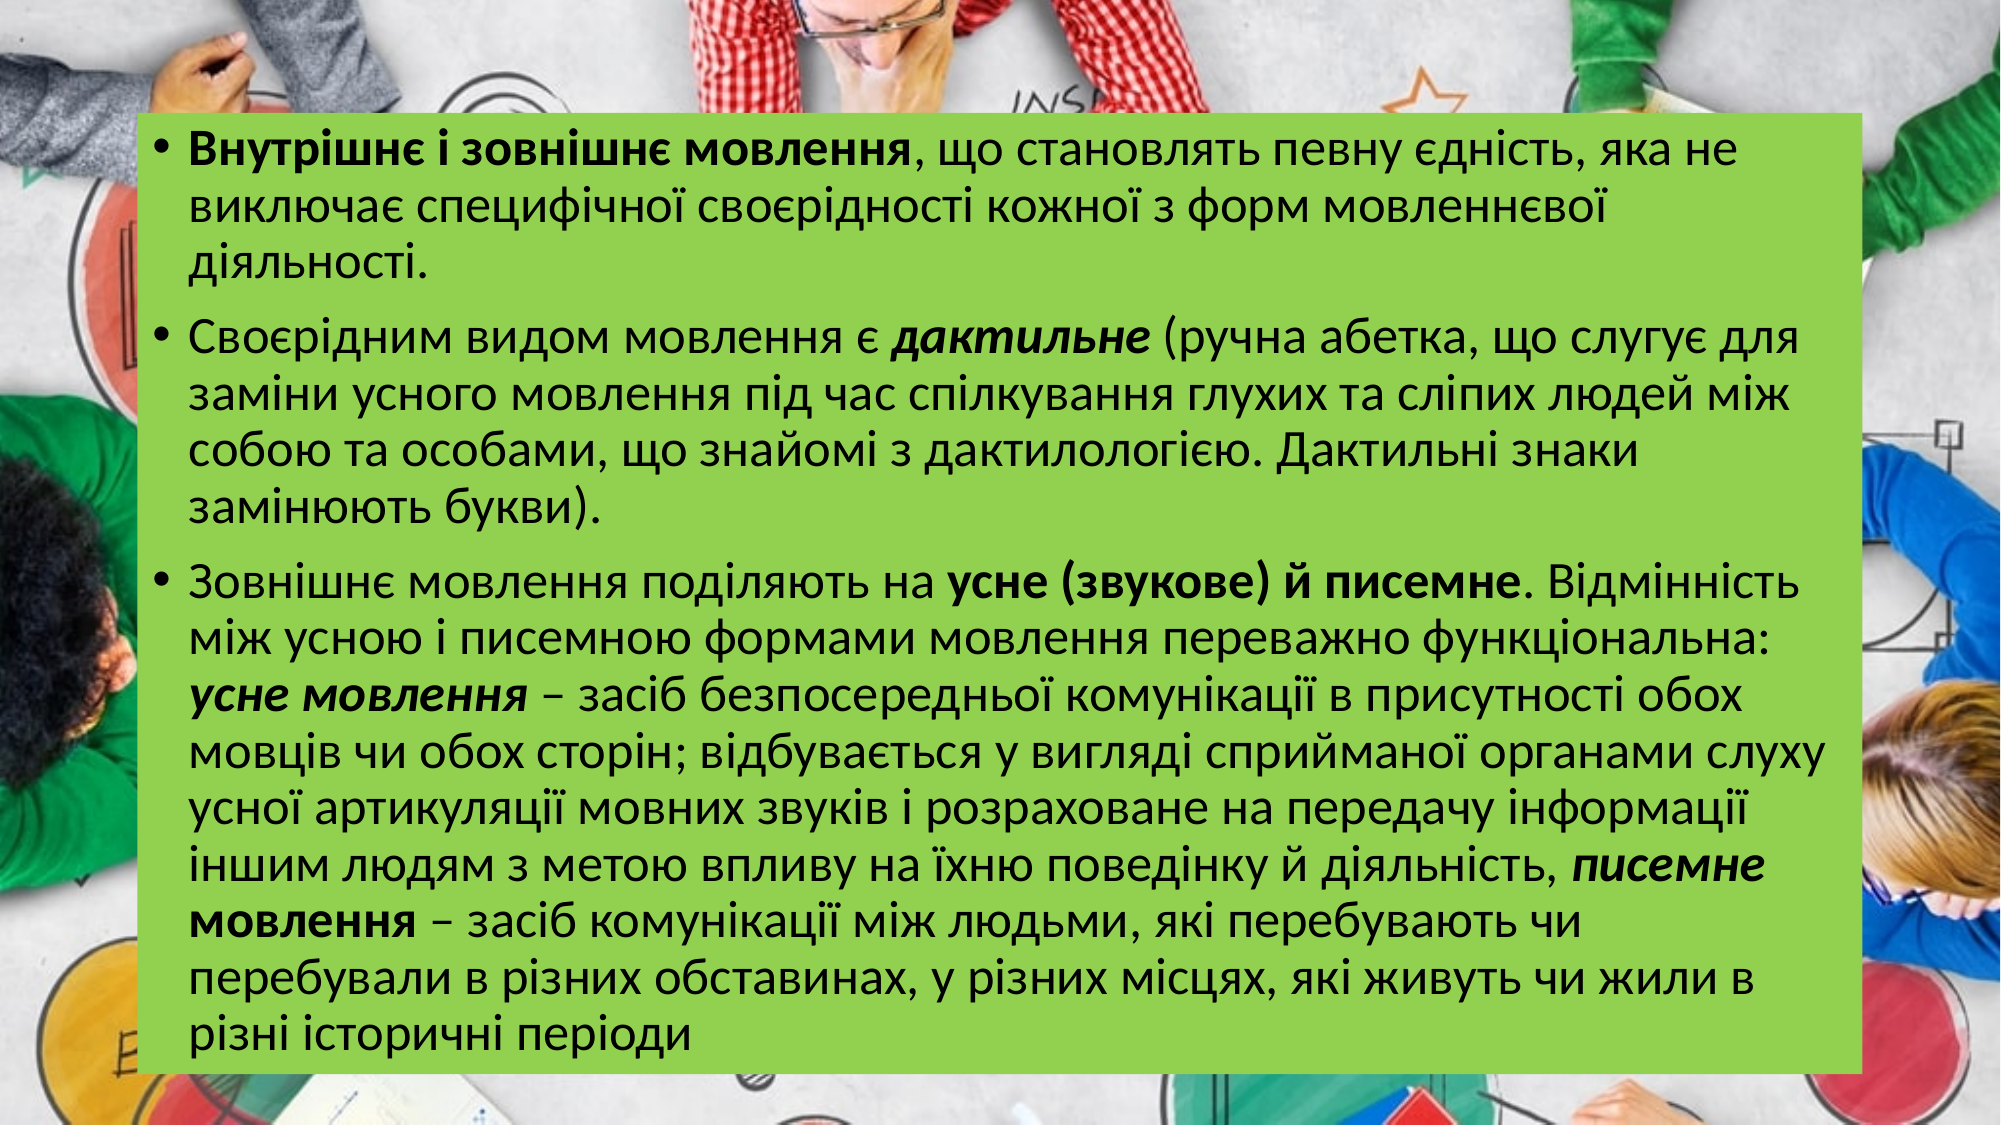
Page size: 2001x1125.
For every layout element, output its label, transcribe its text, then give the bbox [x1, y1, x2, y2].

list Внутрішнє і зовнішнє мовлення, що становлять певну єдність, яка не виключає специфічної своєрідності кожної з форм мовленнєвої діяльності. Своєрідним видом мовлення є дактильне (ручна абетка, що слугує для заміни усного мовлення під час спілкування глухих та сліпих людей між собою та особами, що знайомі з дактилологією. Дактильні знаки замінюють букви). Зовнішнє мовлення поділяють на усне (звукове) й писемне. Відмінність між усною і писемною формами мовлення переважно функціональна: усне мовлення – засіб безпосередньої комунікації в присутності обох мовців чи обох сторін; відбувається у вигляді сприйманої органами слуху усної артикуляції мовних звуків і розраховане на передачу інформації іншим людям з метою впливу на їхню поведінку й діяльність, писемне мовлення – засіб комунікації між людьми, які перебувають чи перебували в різних обставинах, у різних місцях, які живуть чи жили в різні історичні періоди [137, 112, 1863, 1075]
picture [0, 0, 2001, 1125]
